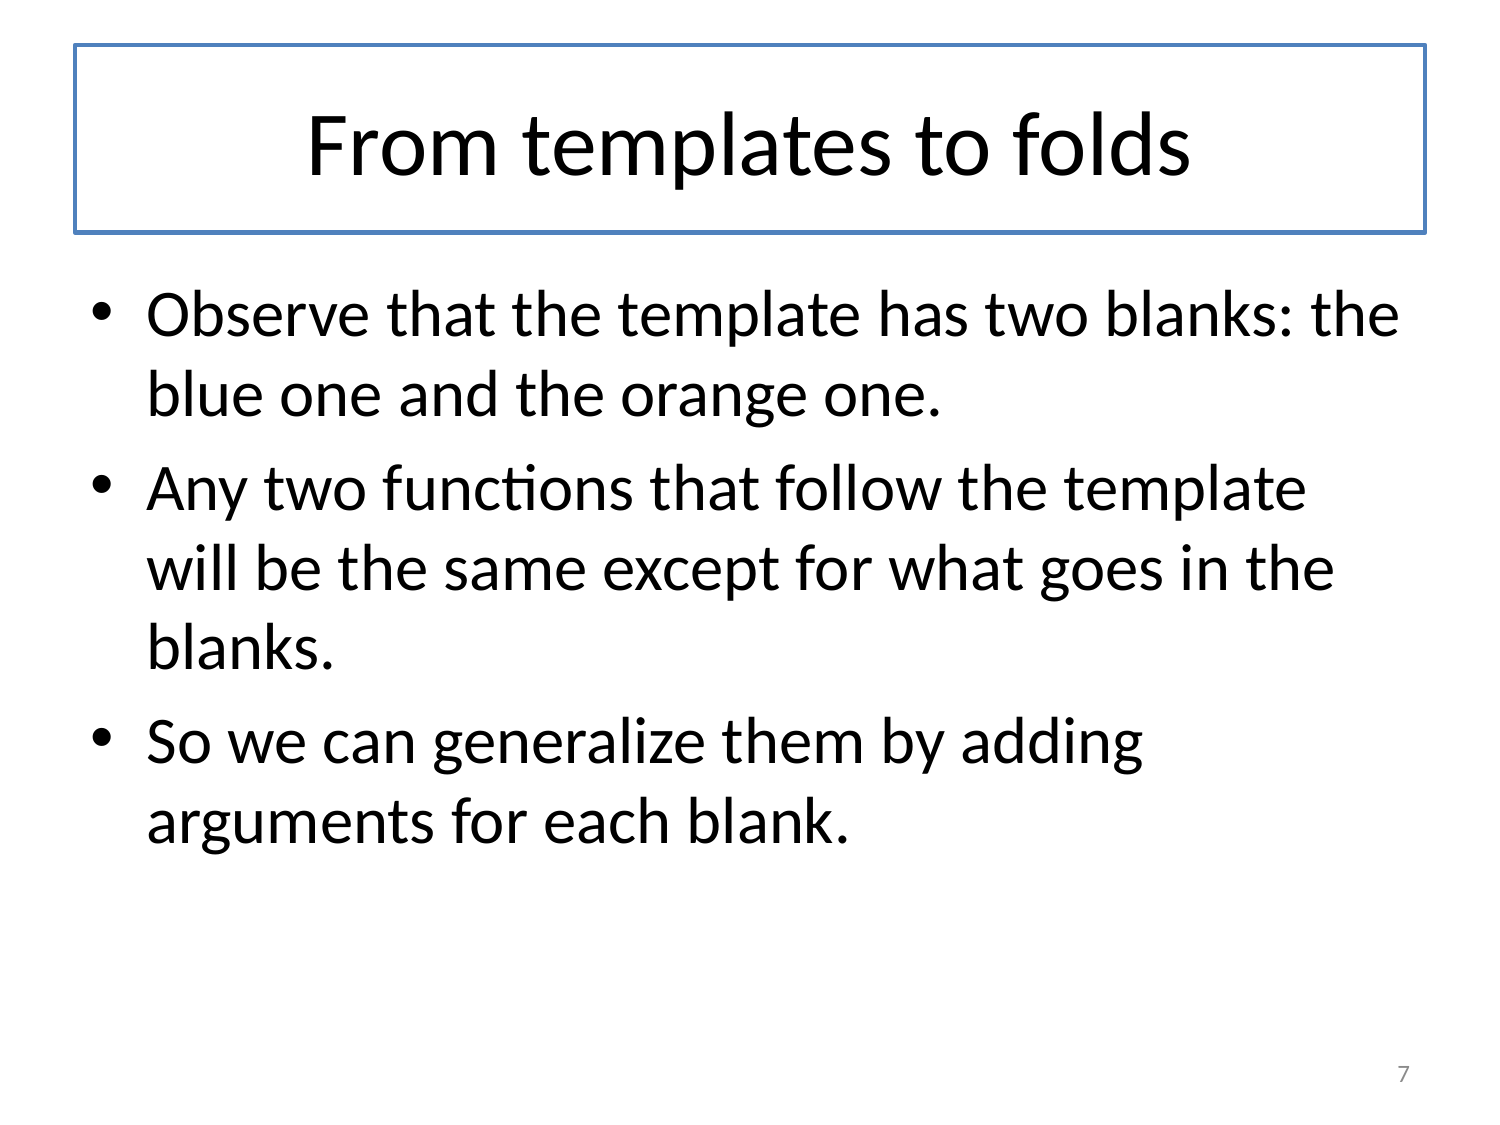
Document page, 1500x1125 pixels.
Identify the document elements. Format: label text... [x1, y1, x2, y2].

list Observe that the template has two blanks: the blue one and the orange one. Any two functions that follow the template will be the same except for what goes in the blanks. So we can generalize them by adding arguments for each blank. [75, 262, 1425, 1005]
slide_number 7 [1074, 1042, 1425, 1103]
title From templates to folds [73, 43, 1427, 235]
